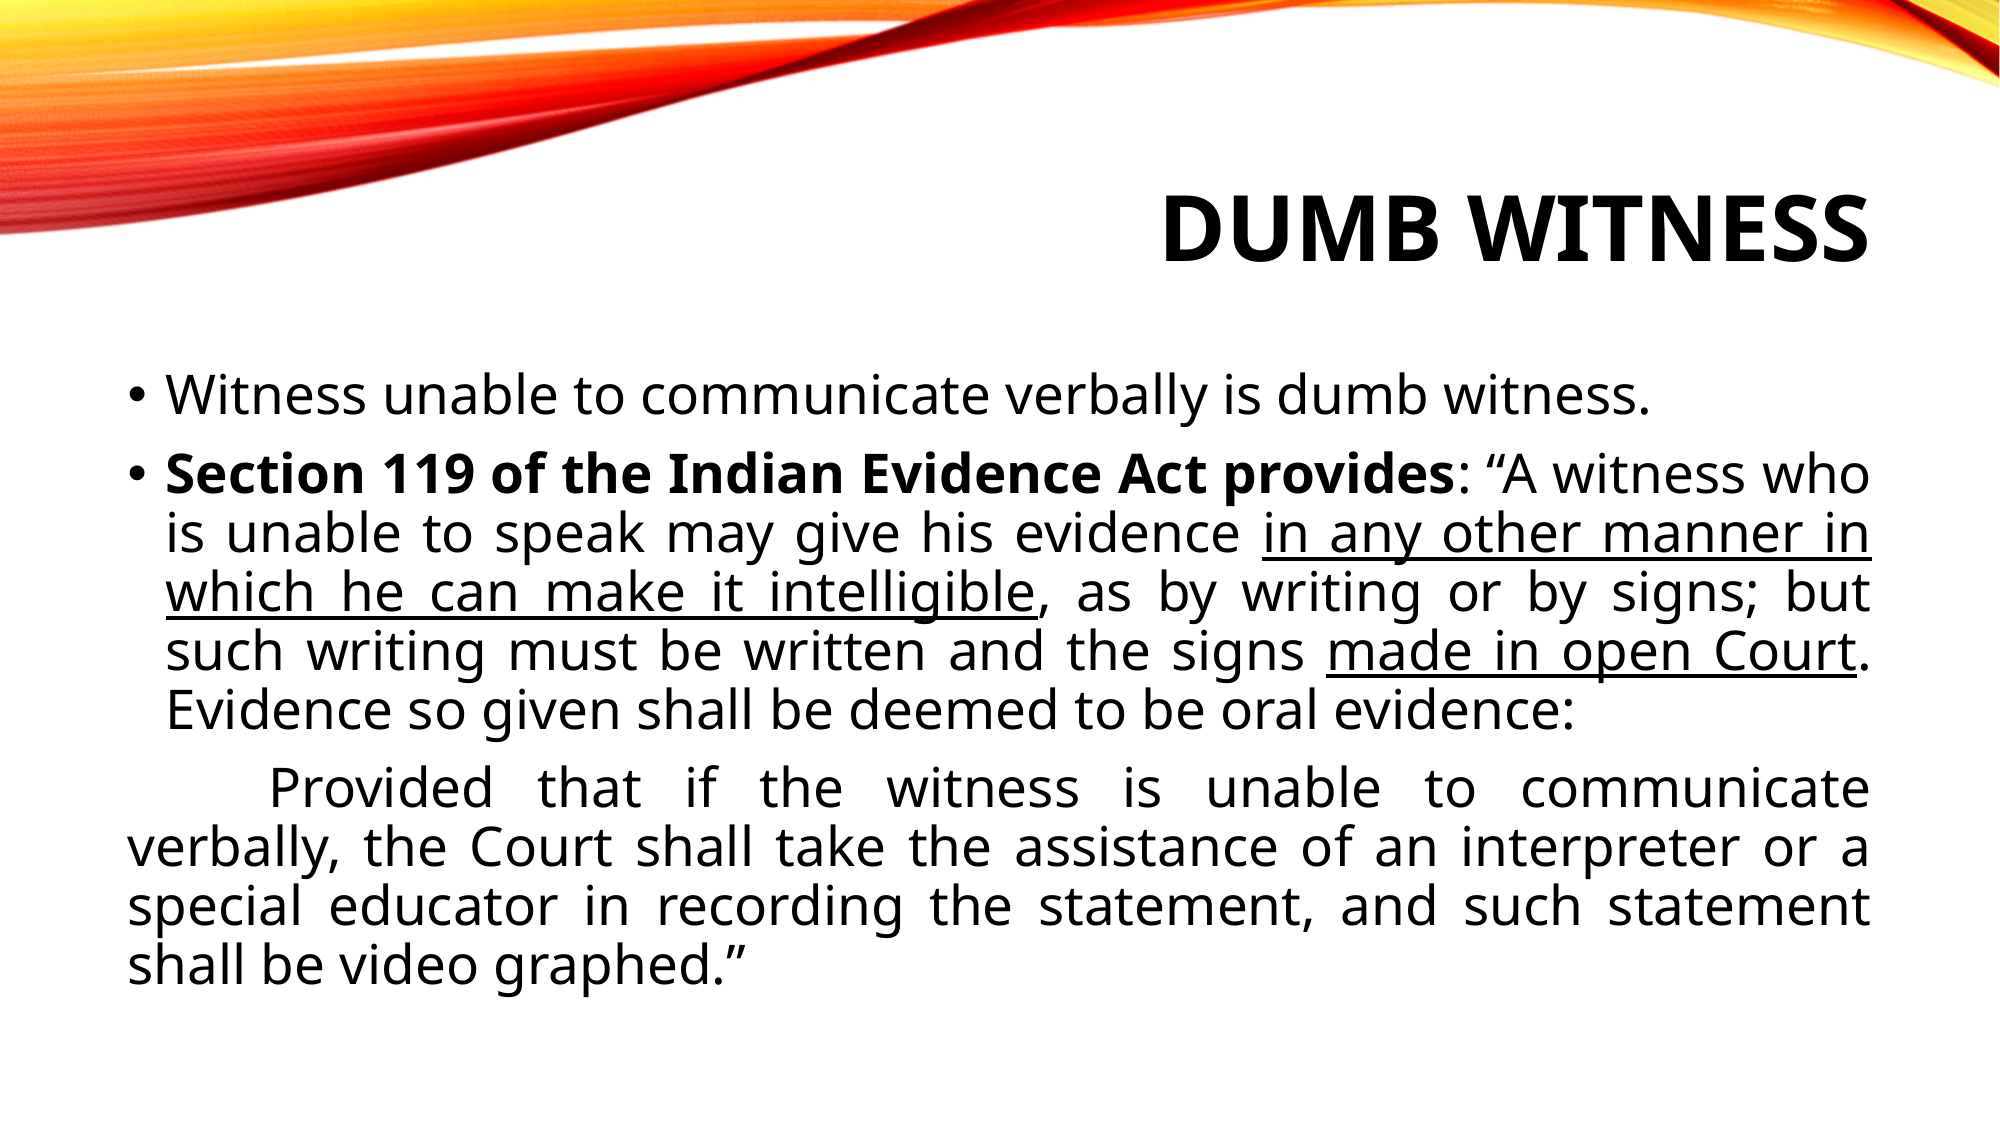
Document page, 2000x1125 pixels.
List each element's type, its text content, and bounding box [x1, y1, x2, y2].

title Dumb witness [474, 125, 1887, 338]
picture [0, 0, 2000, 237]
list Witness unable to communicate verbally is dumb witness. Section 119 of the Indian Evidence Act provides: “A witness who is unable to speak may give his evidence in any other manner in which he can make it intelligible, as by writing or by signs; but such writing must be written and the signs made in open Court. Evidence so given shall be deemed to be oral evidence: Provided that if the witness is unable to communicate verbally, the Court shall take the assistance of an interpreter or a special educator in recording the statement, and such statement shall be video graphed.” [112, 360, 1887, 1021]
